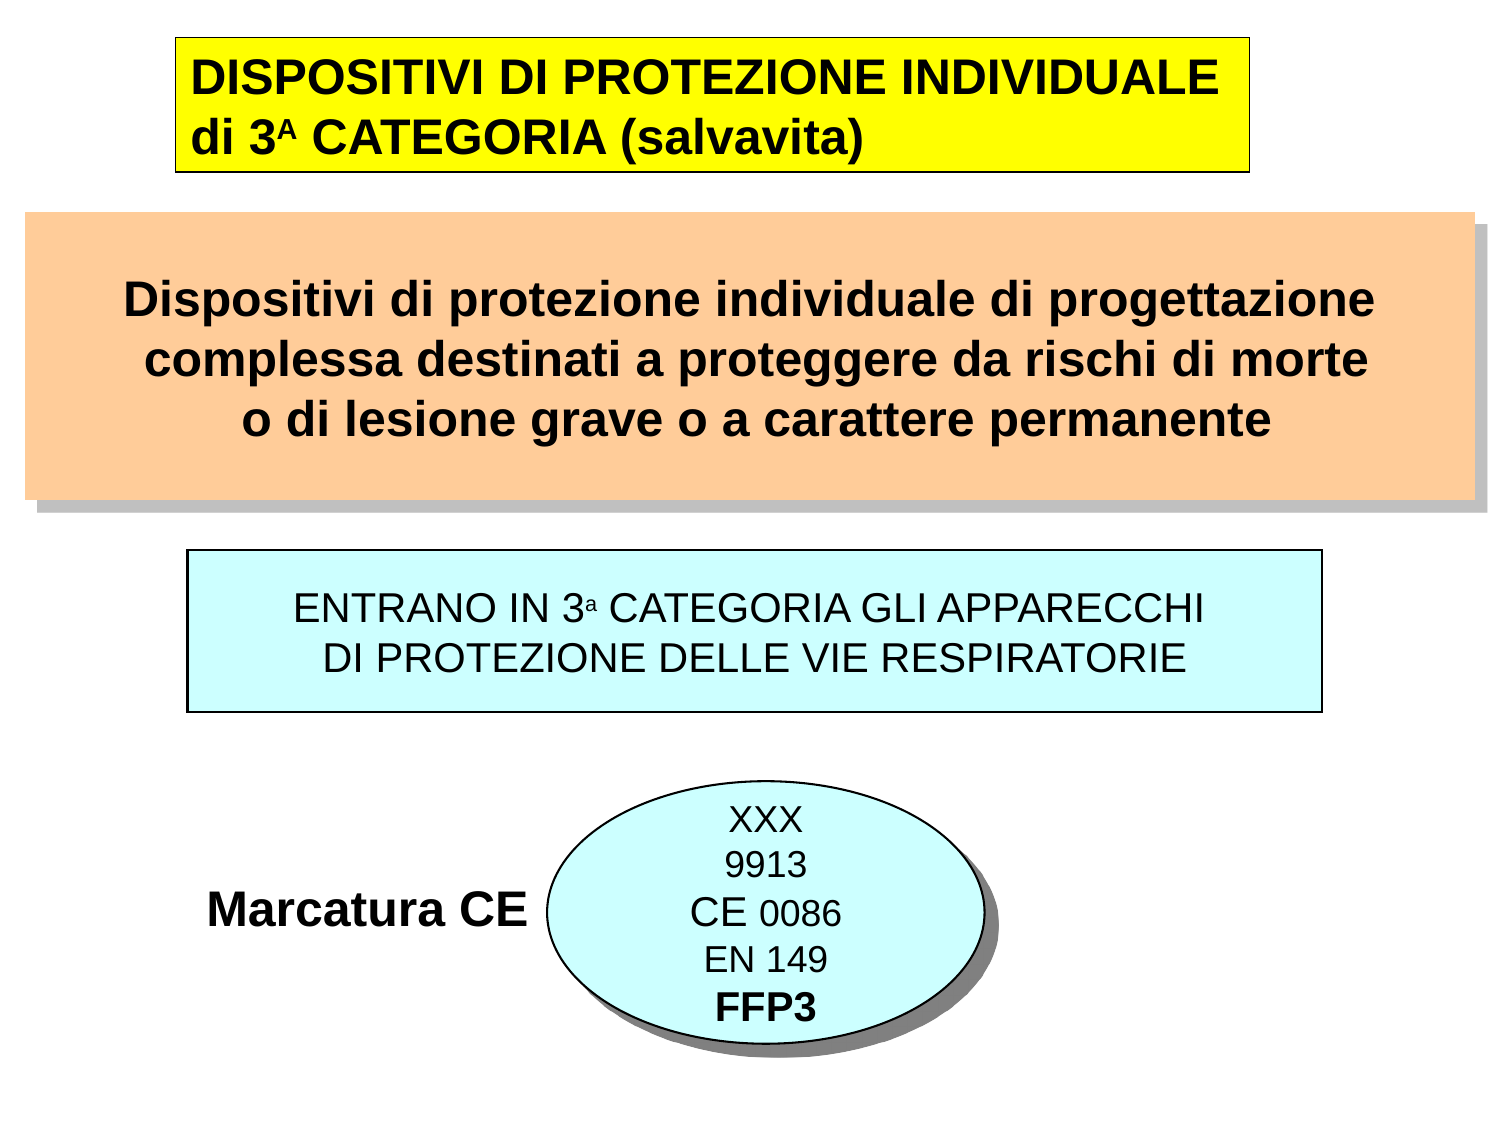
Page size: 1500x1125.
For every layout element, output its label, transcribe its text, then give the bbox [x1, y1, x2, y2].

text_box ENTRANO IN 3a CATEGORIA GLI APPARECCHI DI PROTEZIONE DELLE VIE RESPIRATORIE [187, 549, 1323, 713]
text_box XXX 9913 CE 0086 EN 149 FFP3 [548, 781, 985, 1044]
text_box DISPOSITIVI DI PROTEZIONE INDIVIDUALE di 3A CATEGORIA (salvavita) [175, 37, 1250, 173]
text_box Marcatura CE [187, 868, 548, 944]
text_box Dispositivi di protezione individuale di progettazione complessa destinati a proteggere da rischi di morte o di lesione grave o a carattere permanente [24, 212, 1475, 500]
